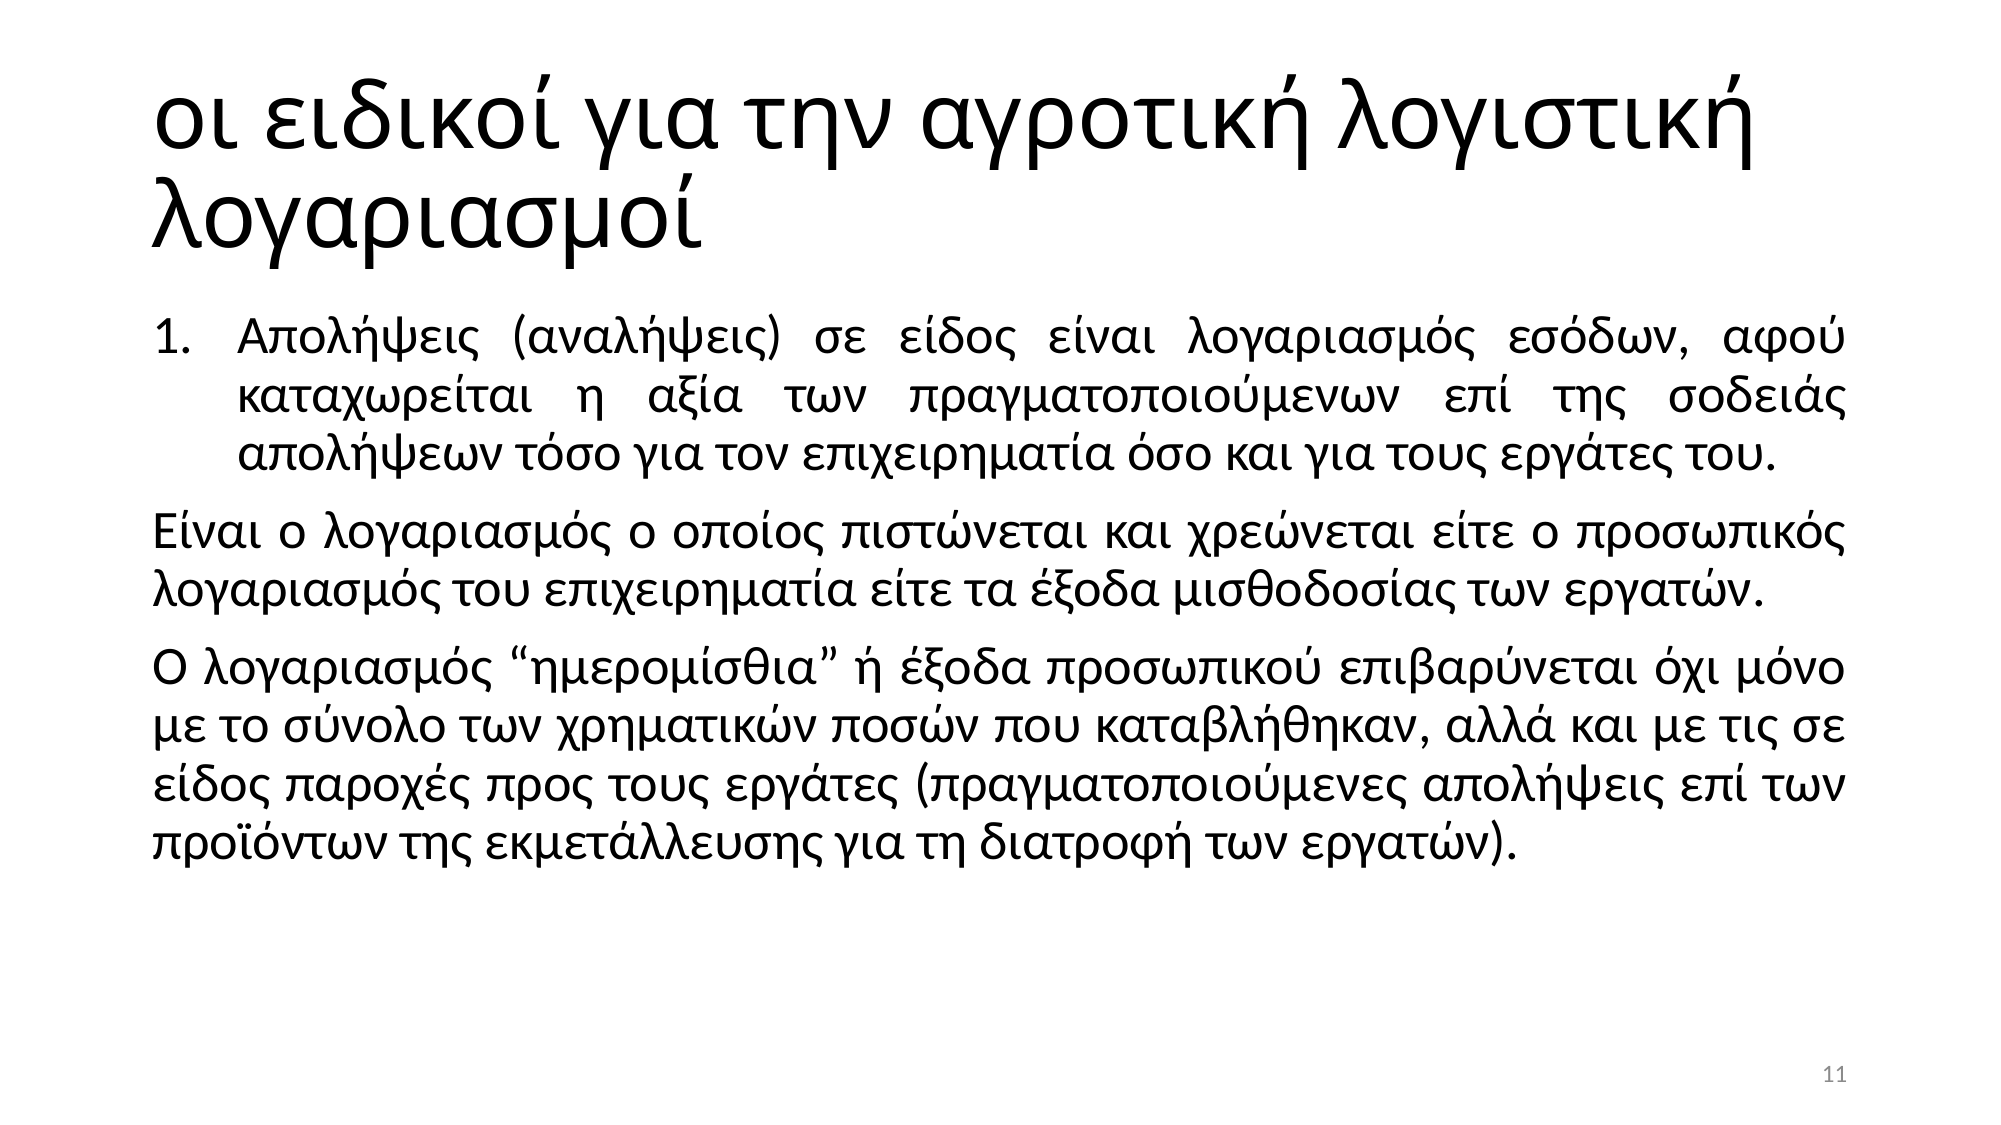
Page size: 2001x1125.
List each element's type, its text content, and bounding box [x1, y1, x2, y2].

slide_number 11 [1412, 1042, 1863, 1103]
title οι ειδικοί για την αγροτική λογιστική λογαριασμοί [137, 59, 1863, 278]
list Απολήψεις (αναλήψεις) σε είδος είναι λογαριασμός εσόδων, αφού καταχωρείται η αξία των πραγματοποιούμενων επί της σοδειάς απολήψεων τόσο για τον επιχειρηματία όσο και για τους εργάτες του. Είναι ο λογαριασμός ο οποίος πιστώνεται και χρεώνεται είτε ο προσωπικός λογαριασμός του επιχειρηματία είτε τα έξοδα μισθοδοσίας των εργατών. Ο λογαριασμός “ημερομίσθια” ή έξοδα προσωπικού επιβαρύνεται όχι μόνο με το σύνολο των χρηματικών ποσών που καταβλήθηκαν, αλλά και με τις σε είδος παροχές προς τους εργάτες (πραγματοποιούμενες απολήψεις επί των προϊόντων της εκμετάλλευσης για τη διατροφή των εργατών). [137, 299, 1863, 1014]
